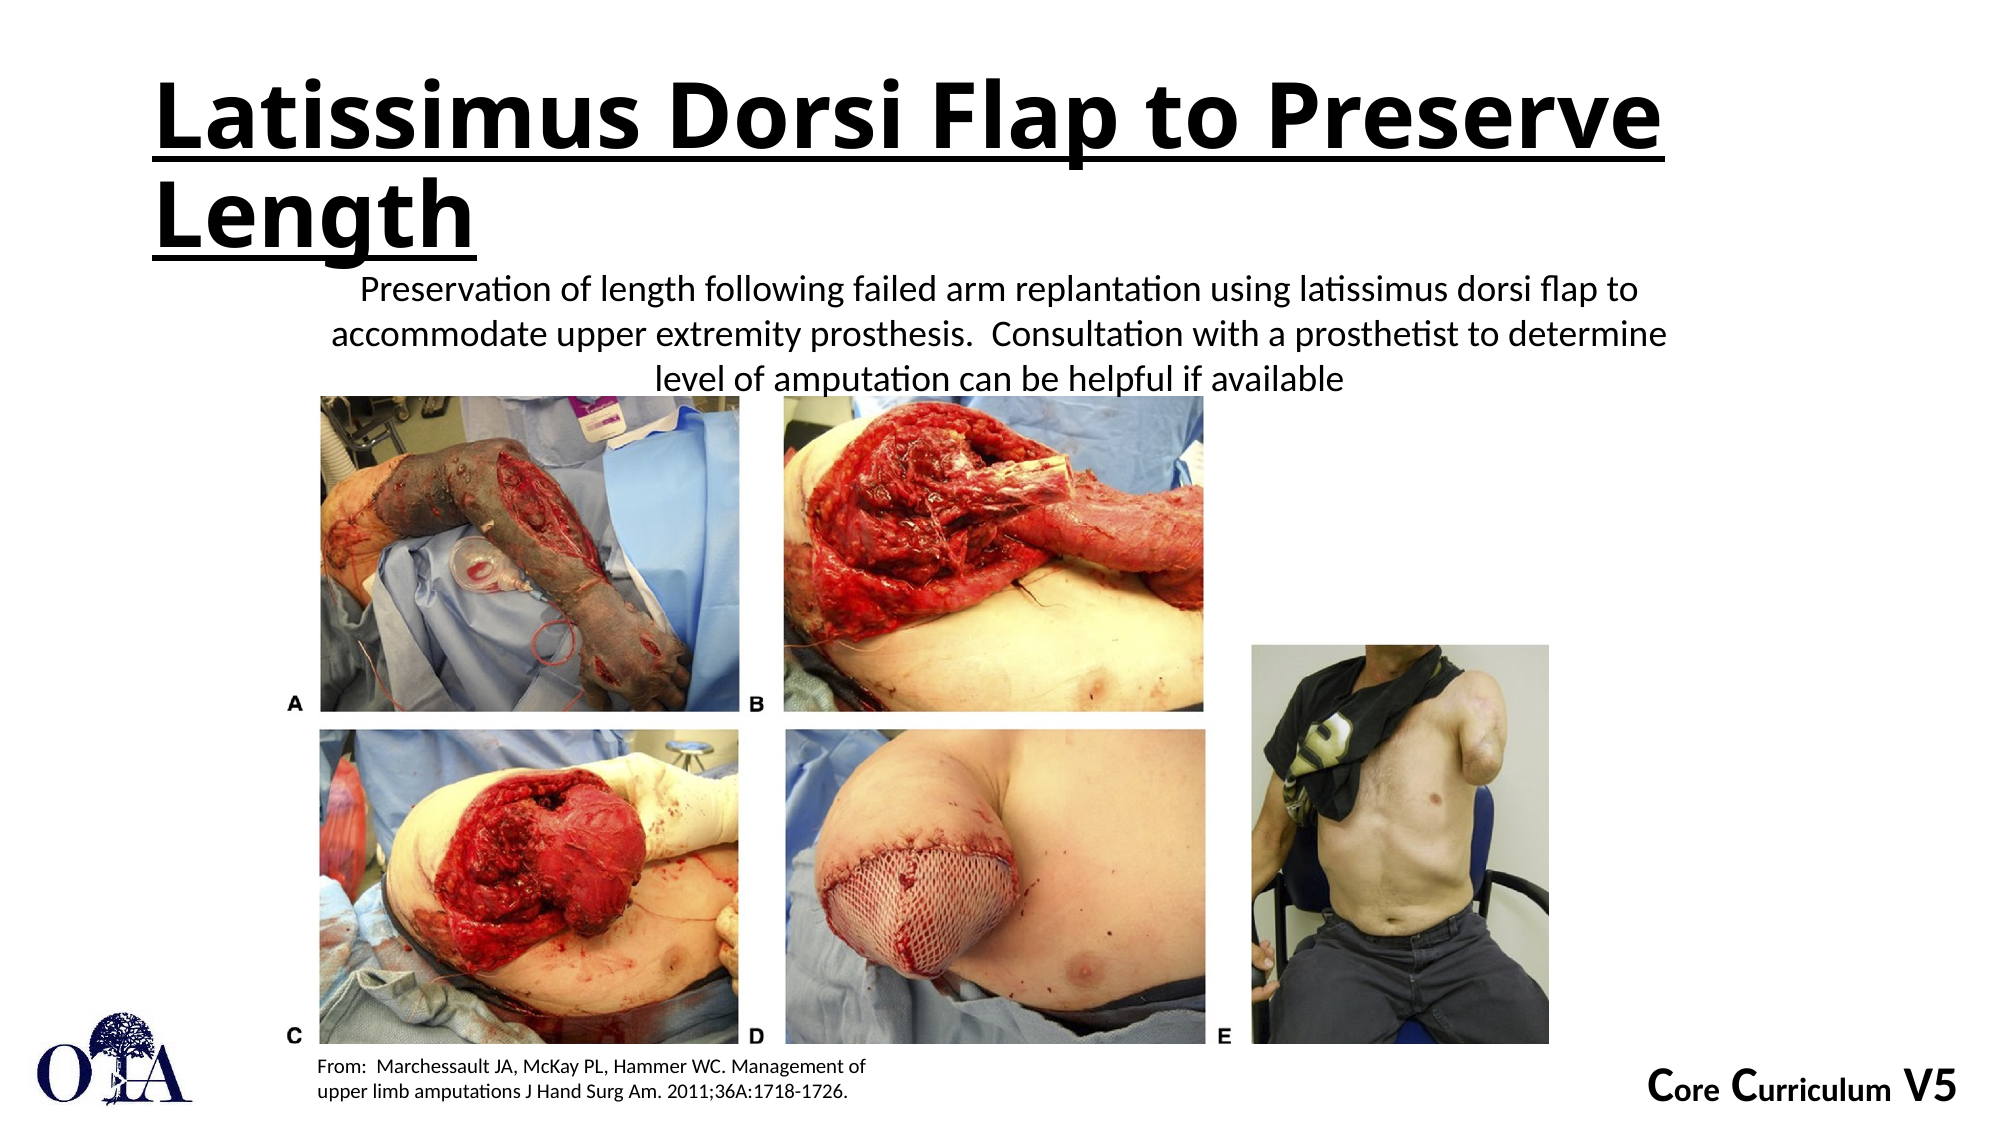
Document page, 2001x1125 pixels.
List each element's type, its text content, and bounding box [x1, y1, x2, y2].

text_box From: Marchessault JA, McKay PL, Hammer WC. Management of upper limb amputations J Hand Surg Am. 2011;36A:1718-1726. [302, 1045, 926, 1111]
text_box Preservation of length following failed arm replantation using latissimus dorsi flap to accommodate upper extremity prosthesis. Consultation with a prosthetist to determine level of amputation can be helpful if available [302, 256, 1698, 406]
picture [28, 1010, 200, 1108]
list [287, 396, 1549, 1044]
title Latissimus Dorsi Flap to Preserve Length [137, 59, 1863, 278]
